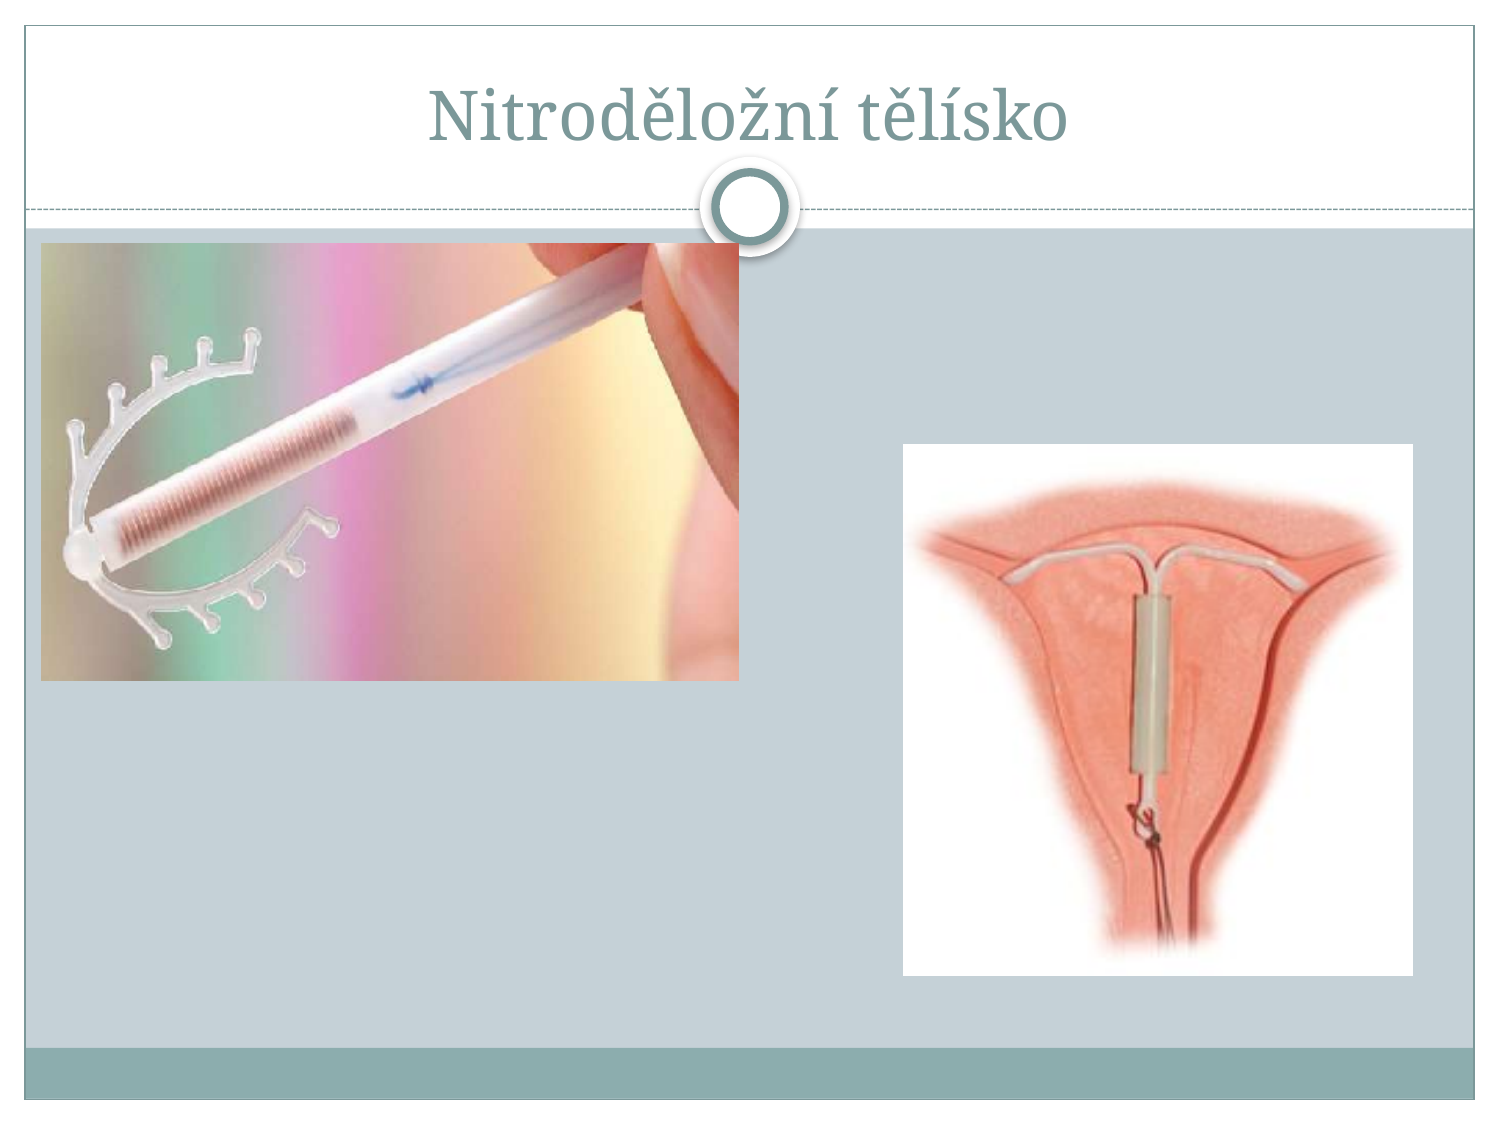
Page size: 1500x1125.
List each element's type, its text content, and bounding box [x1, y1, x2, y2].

picture [903, 444, 1413, 977]
title Nitroděložní tělísko [49, 37, 1450, 162]
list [40, 243, 739, 682]
